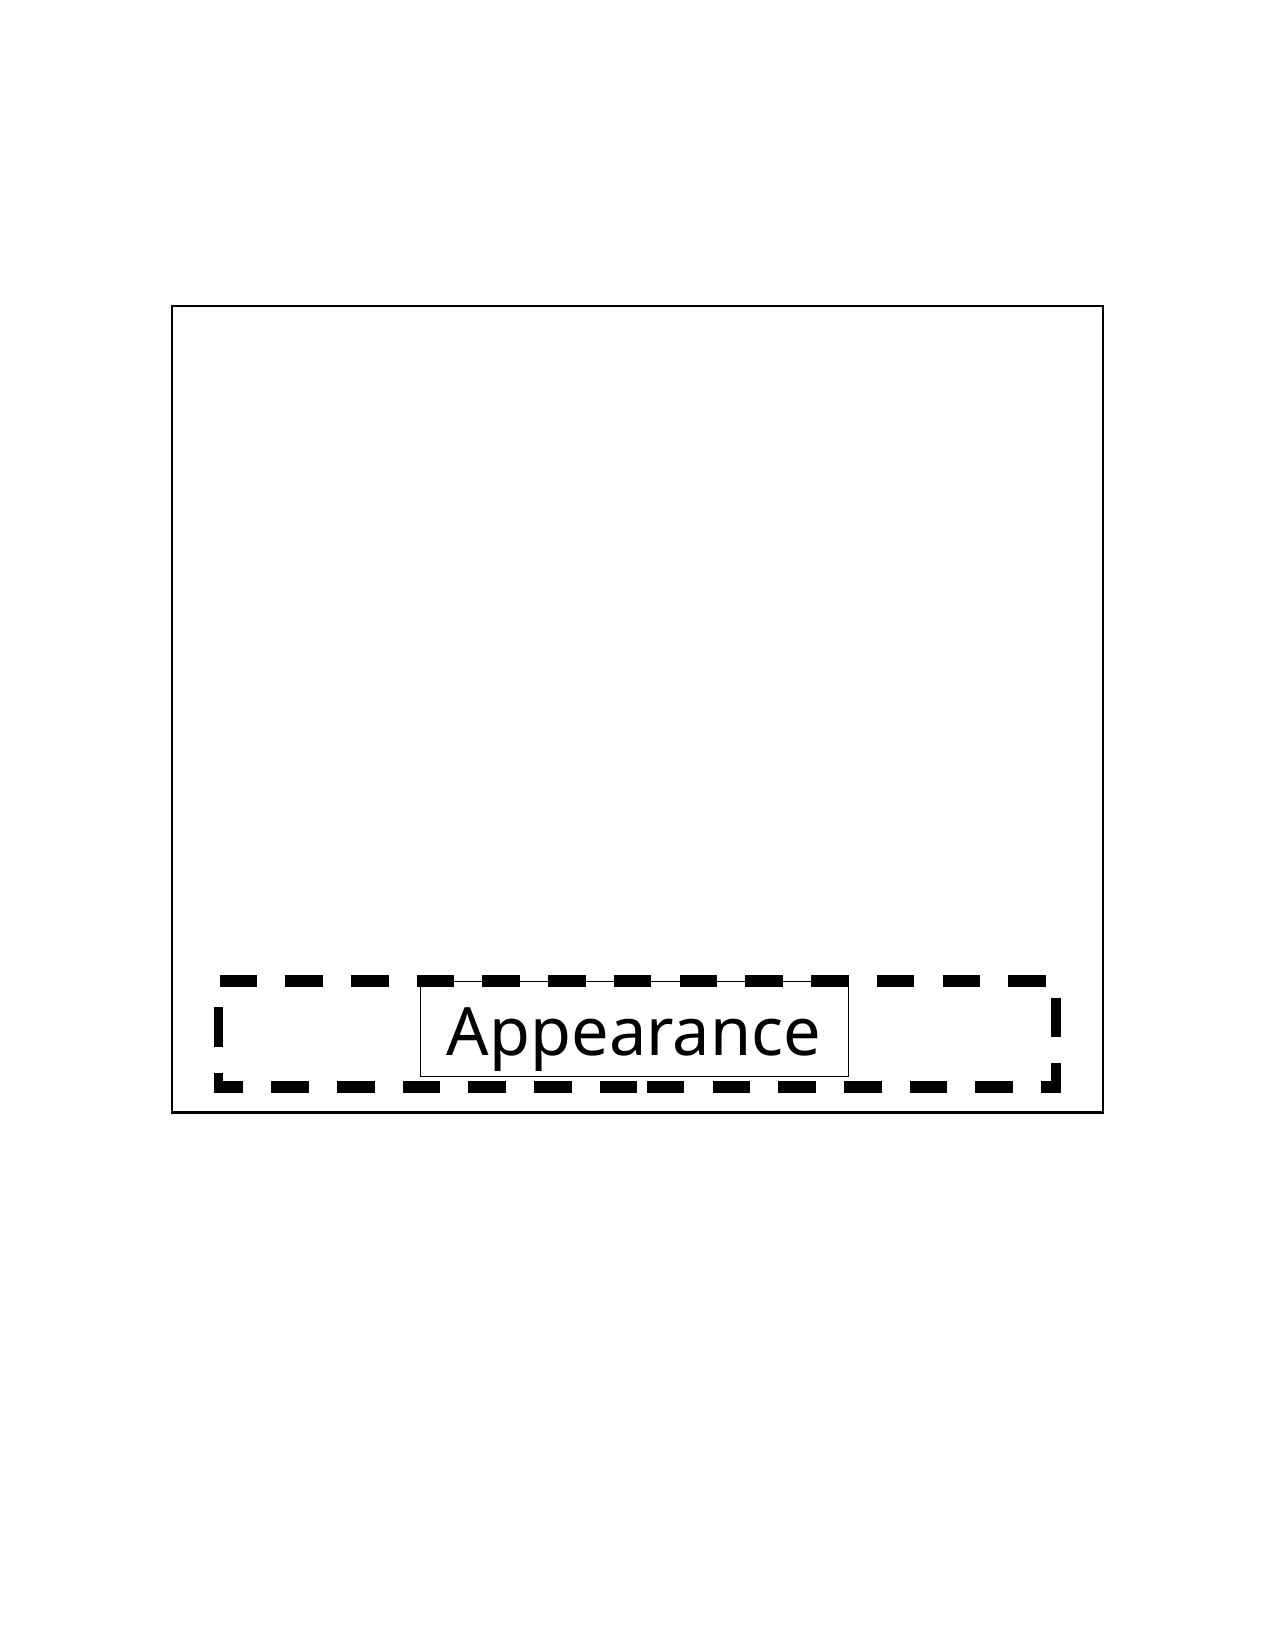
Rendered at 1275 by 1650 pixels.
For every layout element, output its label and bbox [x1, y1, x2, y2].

text_box [171, 306, 1104, 1113]
